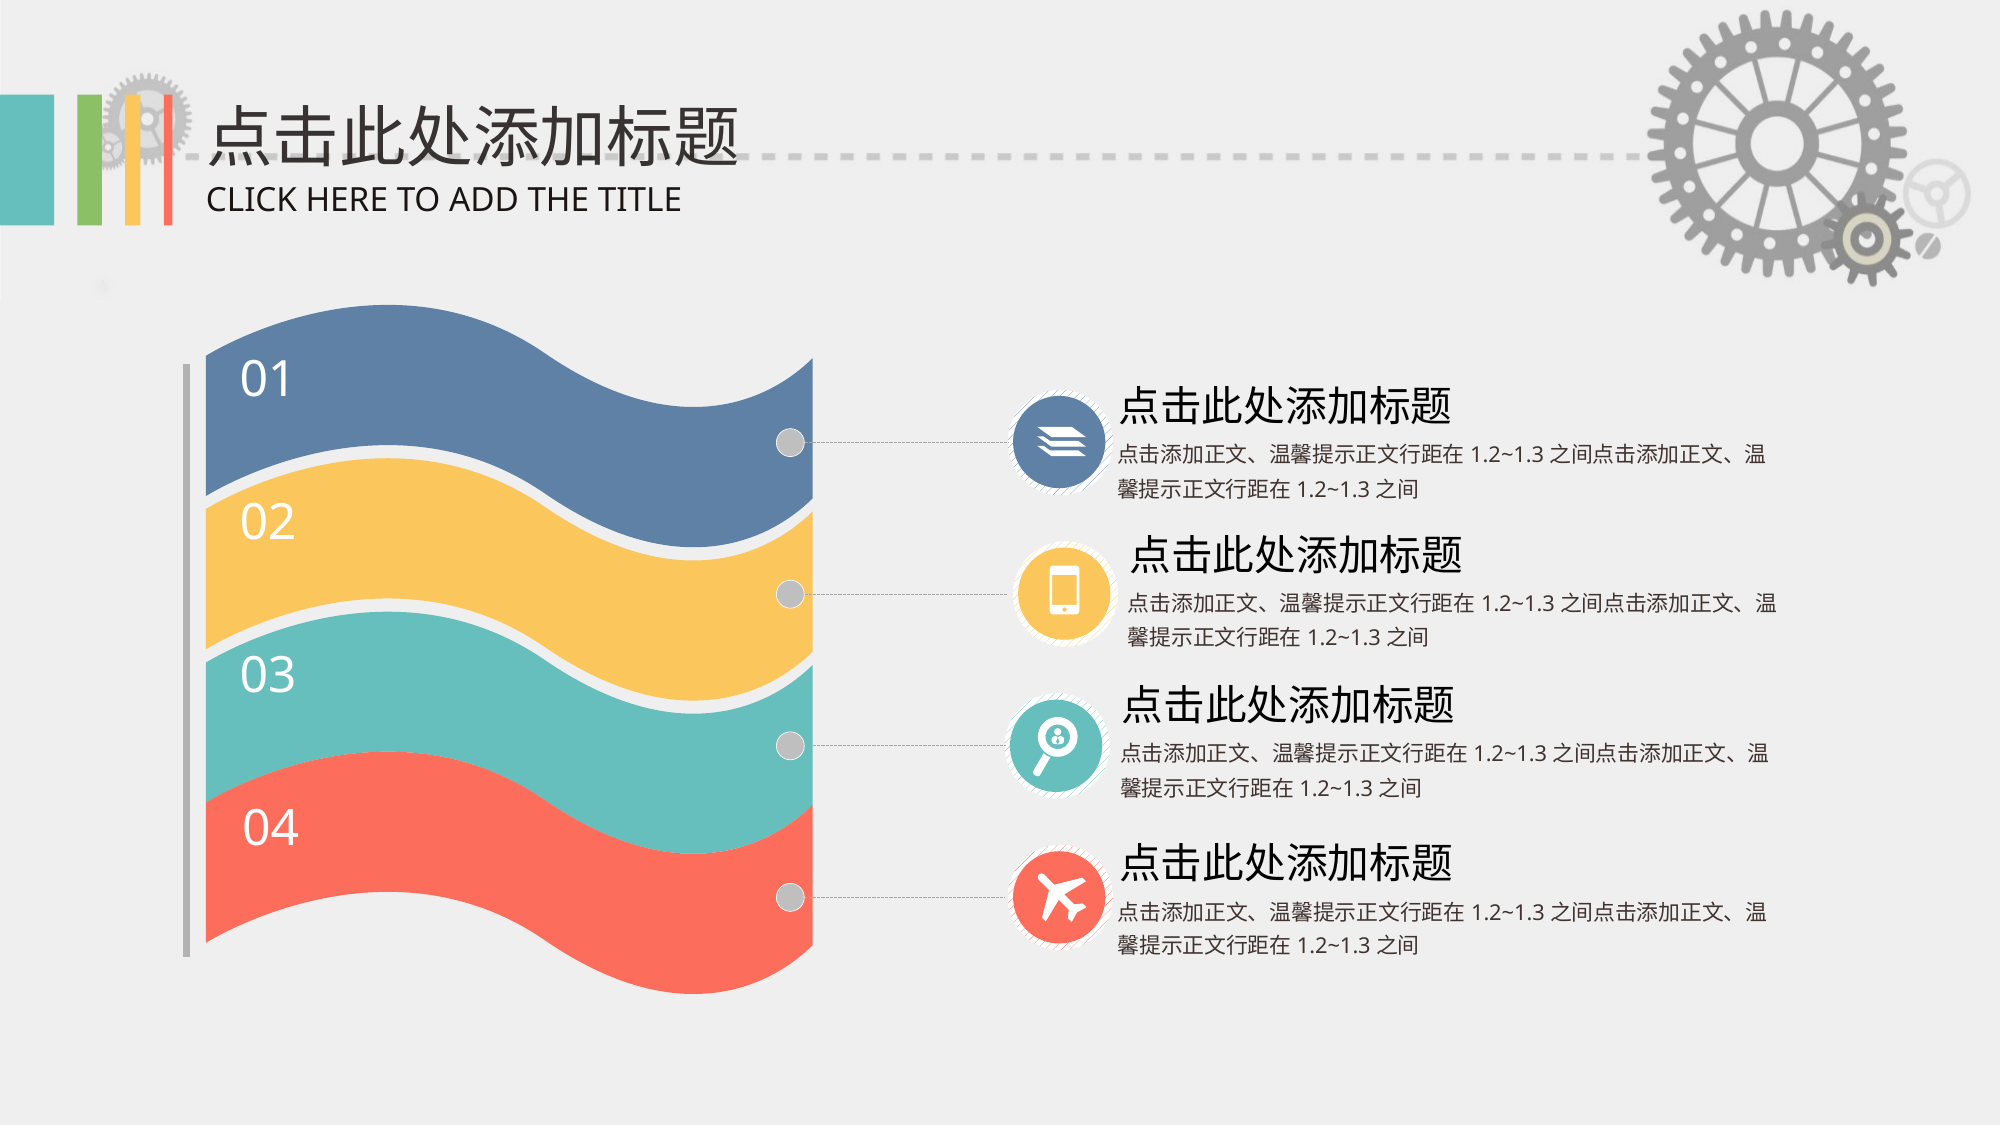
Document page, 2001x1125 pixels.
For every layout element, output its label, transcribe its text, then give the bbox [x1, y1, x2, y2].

picture [0, 0, 2000, 299]
text_box 点击添加正文、温馨提示正文行距在1.2~1.3之间点击添加正文、温馨提示正文行距在1.2~1.3之间 [1102, 882, 1804, 966]
text_box 点击此处添加标题 [1114, 521, 1479, 587]
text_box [186, 242, 813, 1051]
text_box 点击此处添加标题 [1103, 372, 1468, 438]
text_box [1007, 389, 1114, 496]
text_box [1012, 541, 1119, 647]
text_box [776, 580, 1008, 609]
text_box [0, 94, 55, 226]
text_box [776, 883, 1005, 912]
text_box [124, 94, 142, 226]
text_box 点击添加正文、温馨提示正文行距在1.2~1.3之间点击添加正文、温馨提示正文行距在1.2~1.3之间 [1113, 574, 1814, 658]
text_box [163, 94, 173, 226]
text_box 点击此处添加标题 [1106, 671, 1471, 737]
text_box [776, 428, 1010, 457]
text_box 点击添加正文、温馨提示正文行距在1.2~1.3之间点击添加正文、温馨提示正文行距在1.2~1.3之间 [1102, 425, 1803, 509]
text_box [76, 94, 103, 226]
text_box 点击添加正文、温馨提示正文行距在1.2~1.3之间点击添加正文、温馨提示正文行距在1.2~1.3之间 [1105, 724, 1806, 808]
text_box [191, 87, 764, 226]
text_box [1004, 693, 1110, 799]
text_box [1007, 844, 1114, 951]
text_box 点击此处添加标题 [1104, 829, 1469, 895]
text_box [776, 731, 1007, 760]
